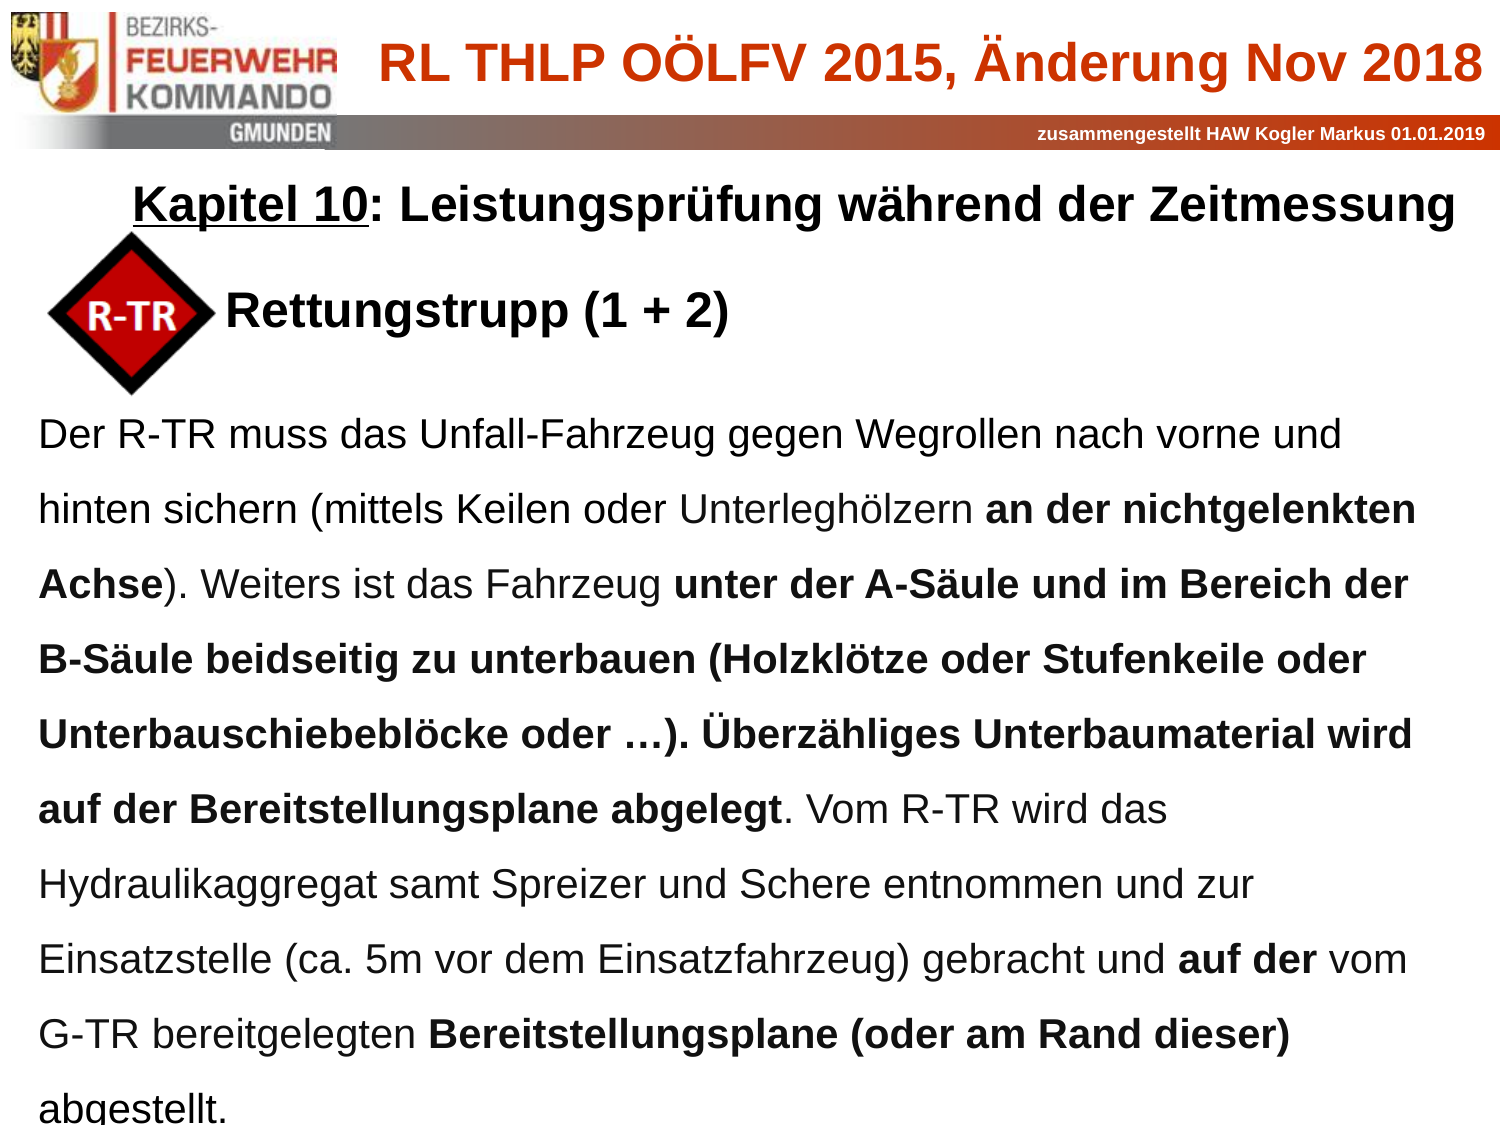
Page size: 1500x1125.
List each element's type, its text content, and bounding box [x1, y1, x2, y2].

text_box Kapitel 10: Leistungsprüfung während der Zeitmessung [117, 164, 1500, 239]
text_box Der R-TR muss das Unfall-Fahrzeug gegen Wegrollen nach vorne und hinten sichern (mittels Keilen oder Unterleghölzern an der nichtgelenkten Achse). Weiters ist das Fahrzeug unter der A-Säule und im Bereich der B-Säule beidseitig zu unterbauen (Holzklötze oder Stufenkeile oder Unterbauschiebeblöcke oder …). Überzähliges Unterbaumaterial wird auf der Bereitstellungsplane abgelegt. Vom R-TR wird das Hydraulikaggregat samt Spreizer und Schere entnommen und zur Einsatzstelle (ca. 5m vor dem Einsatzfahrzeug) gebracht und auf der vom G-TR bereitgelegten Bereitstellungsplane (oder am Rand dieser) abgestellt. [23, 374, 1465, 1125]
picture [34, 222, 223, 407]
text_box Rettungstrupp (1 + 2) [228, 269, 1500, 345]
picture [11, 12, 337, 149]
